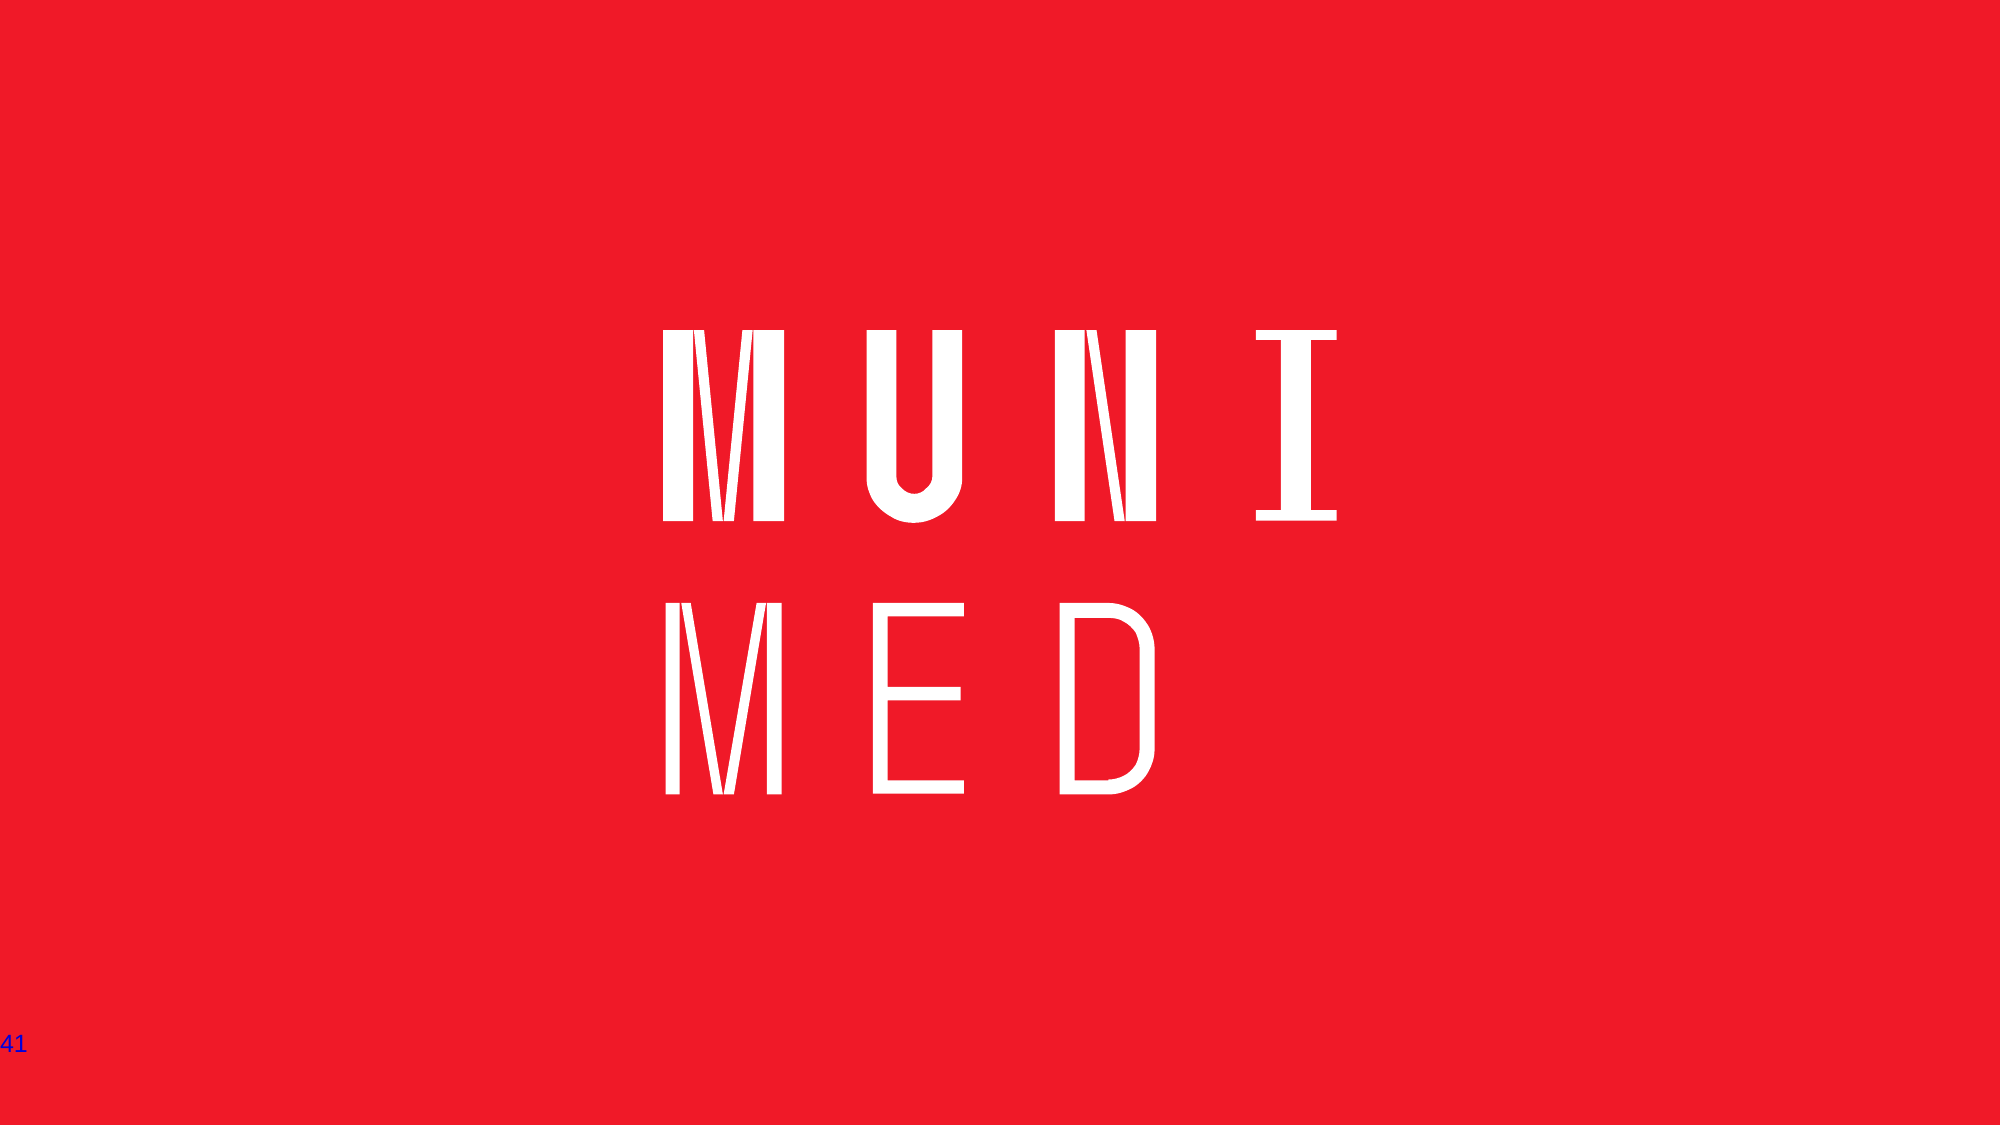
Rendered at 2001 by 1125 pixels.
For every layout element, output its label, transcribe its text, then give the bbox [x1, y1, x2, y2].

slide_number 41 [0, 1021, 42, 1063]
